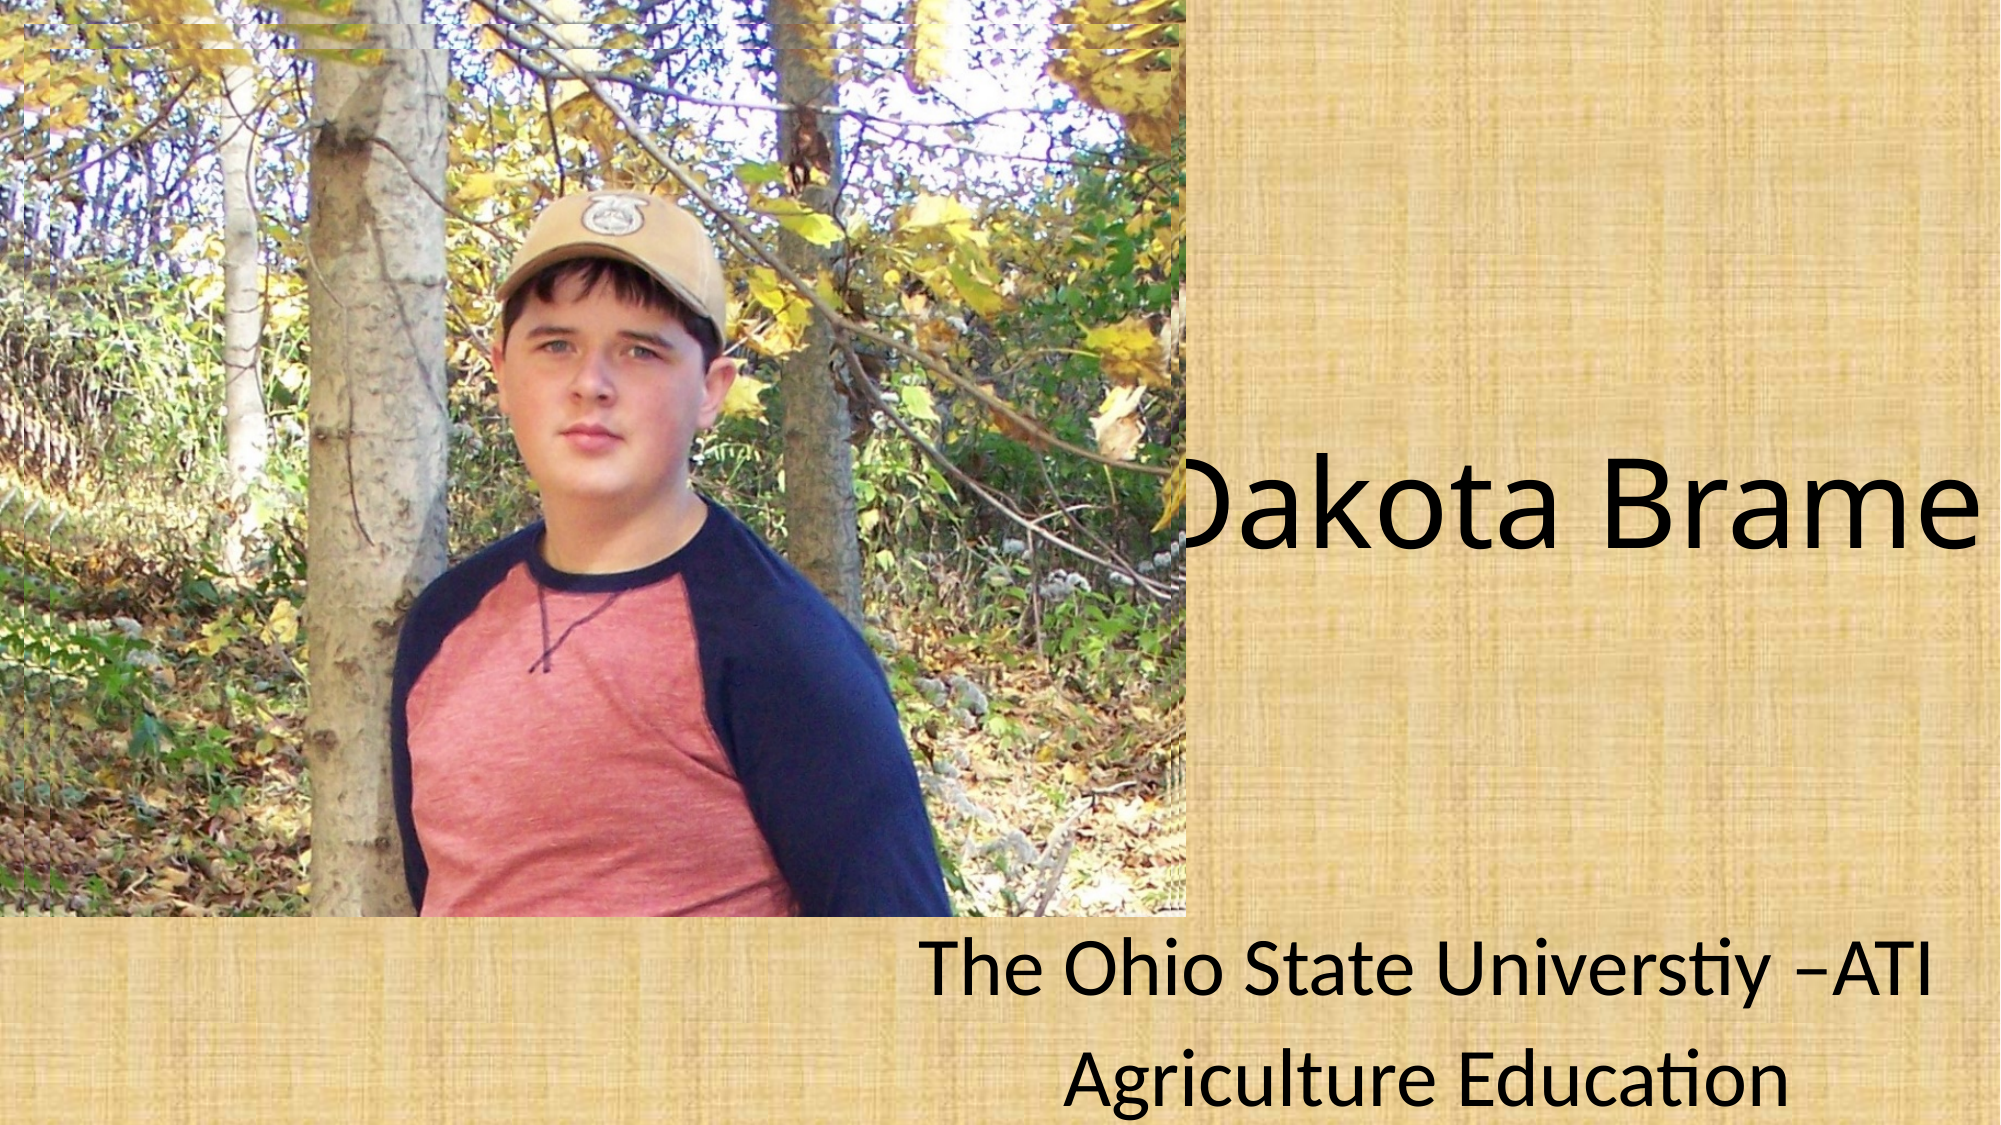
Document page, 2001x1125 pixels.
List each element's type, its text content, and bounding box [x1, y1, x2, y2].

subtitle The Ohio State Universtiy –ATI Agriculture Education [677, 916, 2000, 1125]
picture [0, 0, 2001, 1125]
title Dakota Brame [1186, 341, 2000, 733]
